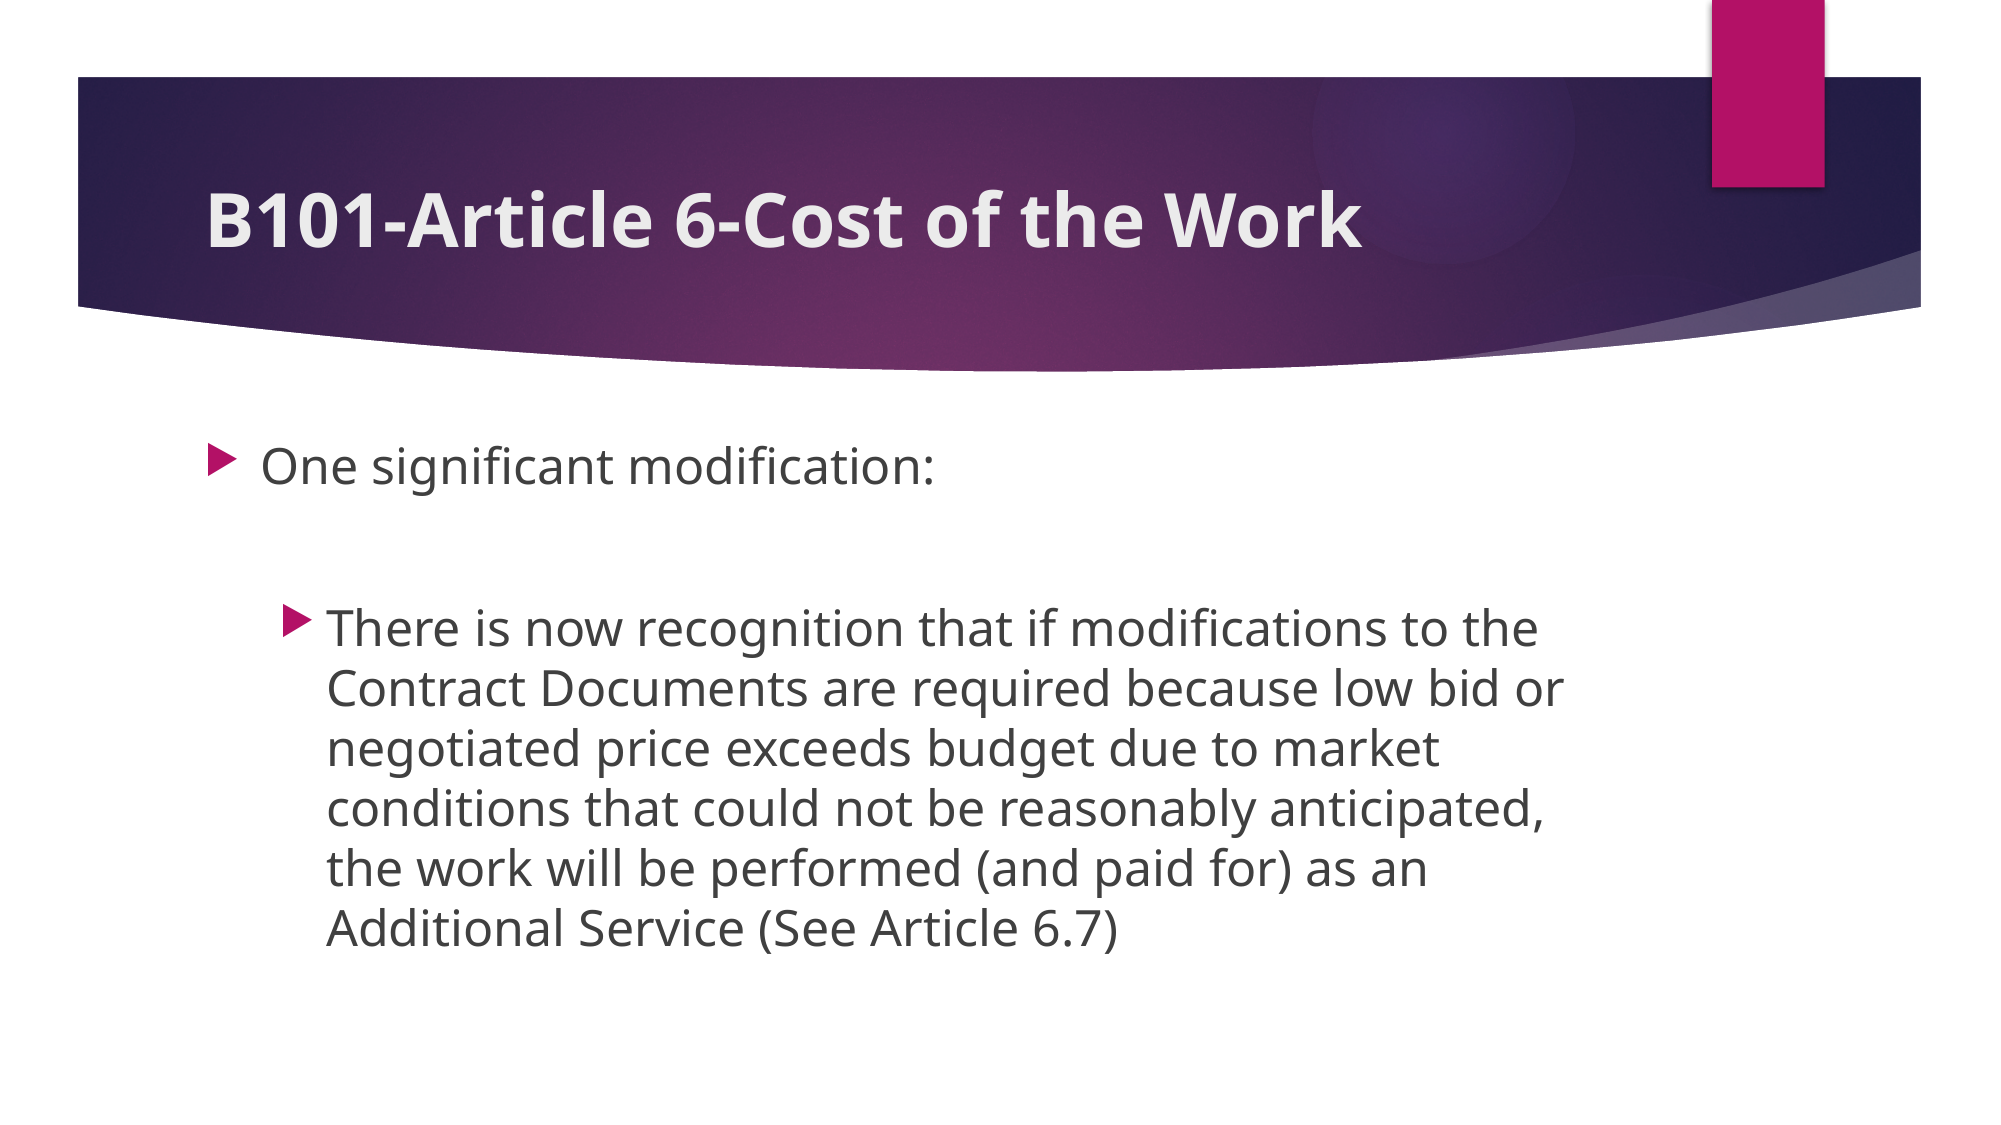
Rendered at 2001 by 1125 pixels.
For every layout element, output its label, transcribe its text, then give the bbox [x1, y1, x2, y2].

list One significant modification: There is now recognition that if modifications to the Contract Documents are required because low bid or negotiated price exceeds budget due to market conditions that could not be reasonably anticipated, the work will be performed (and paid for) as an Additional Service (See Article 6.7) [189, 427, 1638, 988]
title B101-Article 6-Cost of the Work [189, 159, 1627, 276]
